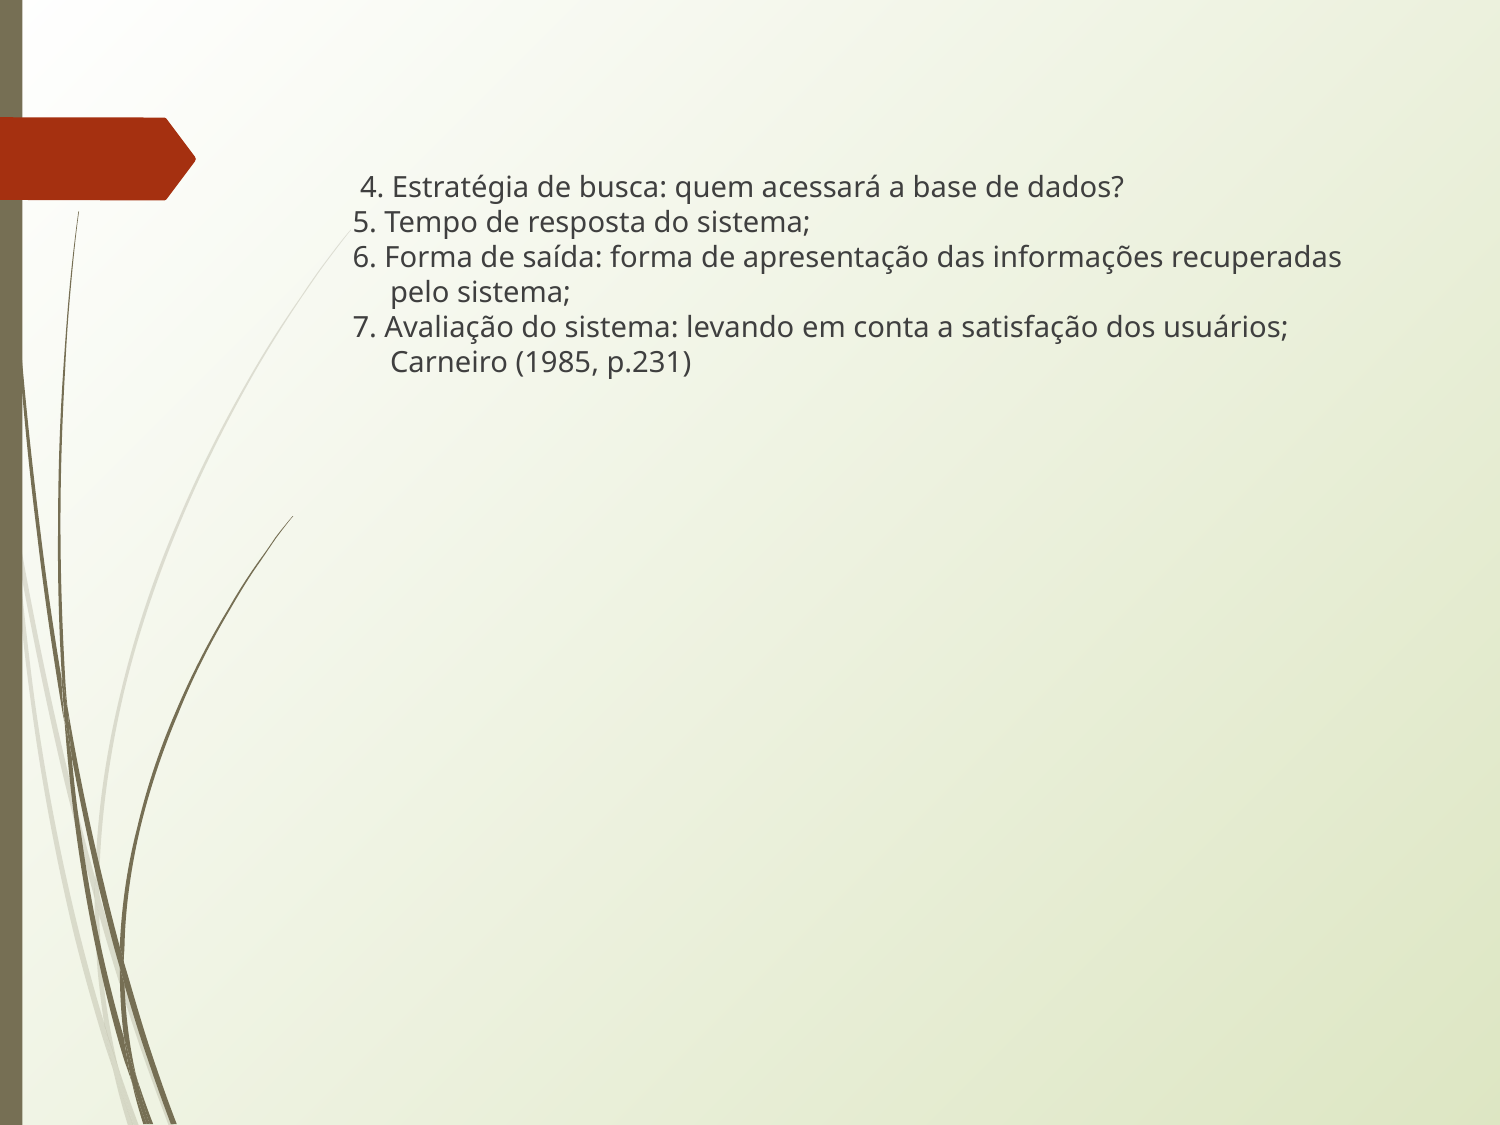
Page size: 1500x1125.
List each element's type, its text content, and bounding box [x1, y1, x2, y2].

list 4. Estratégia de busca: quem acessará a base de dados? ​ 5. Tempo de resposta do sistema; ​ 6. Forma de saída: forma de apresentação das informações recuperadas pelo sistema;​ 7. Avaliação do sistema: levando em conta a satisfação dos usuários;​ ​ Carneiro (1985, p.231) [318, 153, 1416, 774]
